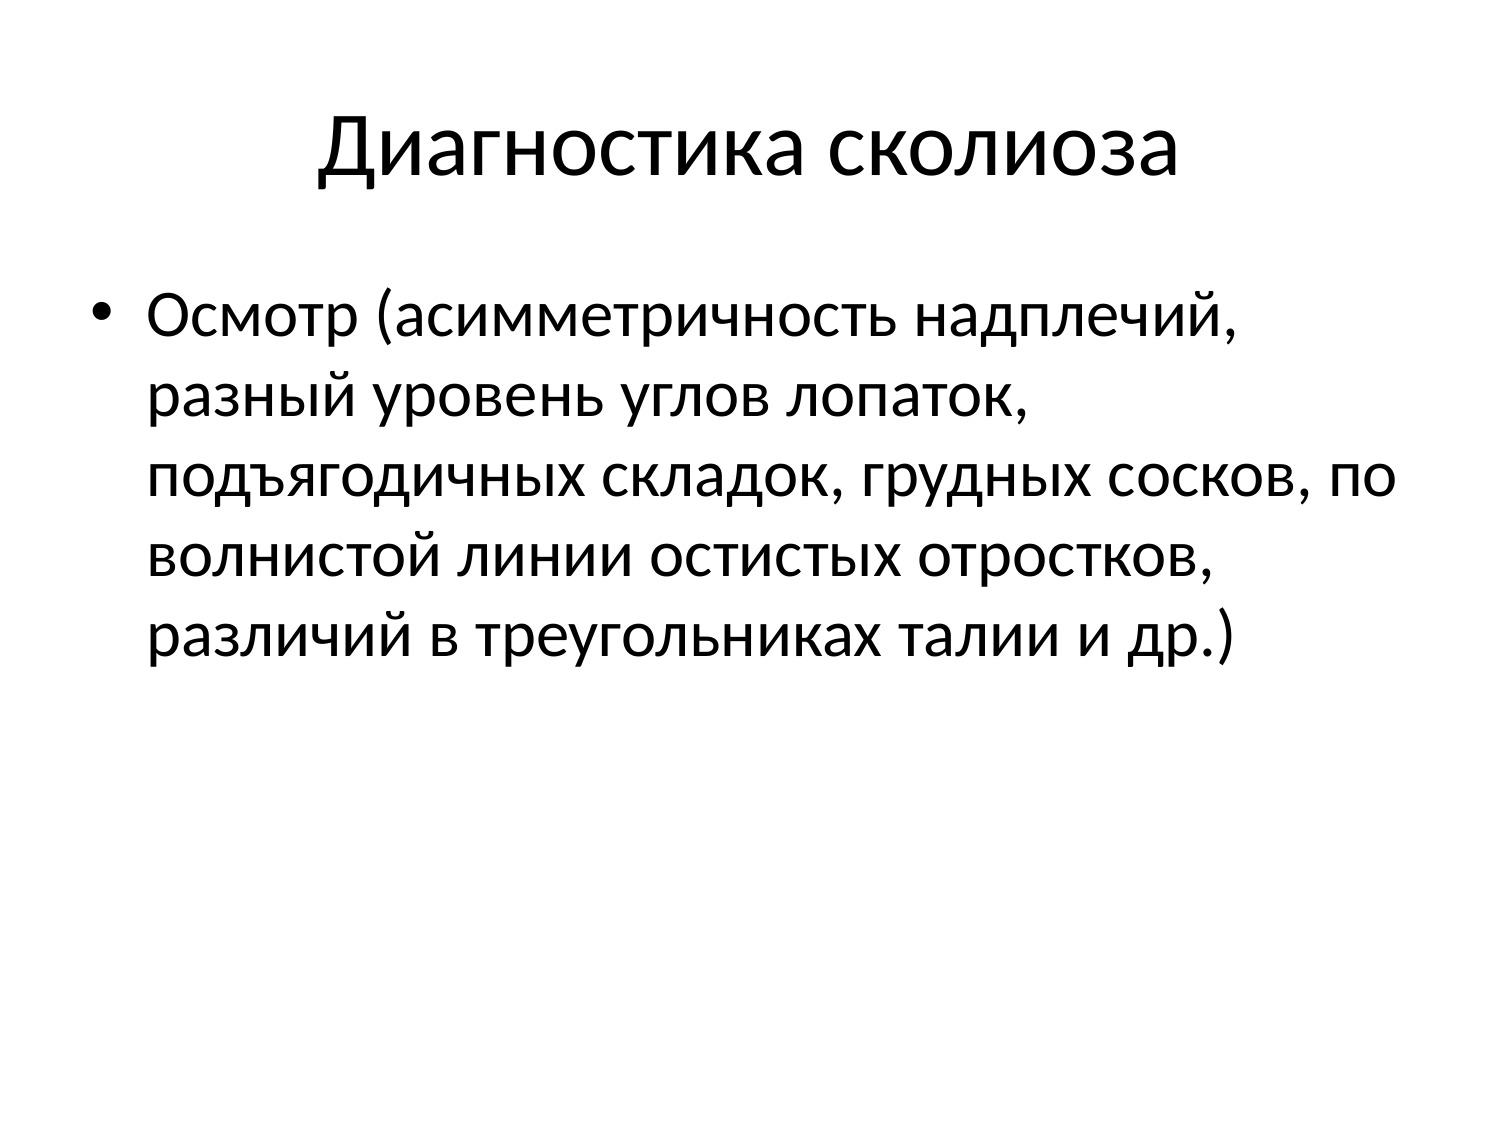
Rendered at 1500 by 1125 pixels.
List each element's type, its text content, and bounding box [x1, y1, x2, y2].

list Осмотр (асимметричность надплечий, разный уровень углов лопаток, подъягодичных складок, грудных сосков, по волнистой линии остистых отростков, различий в треугольниках талии и др.) [75, 262, 1425, 1005]
title Диагностика сколиоза [75, 45, 1425, 233]
